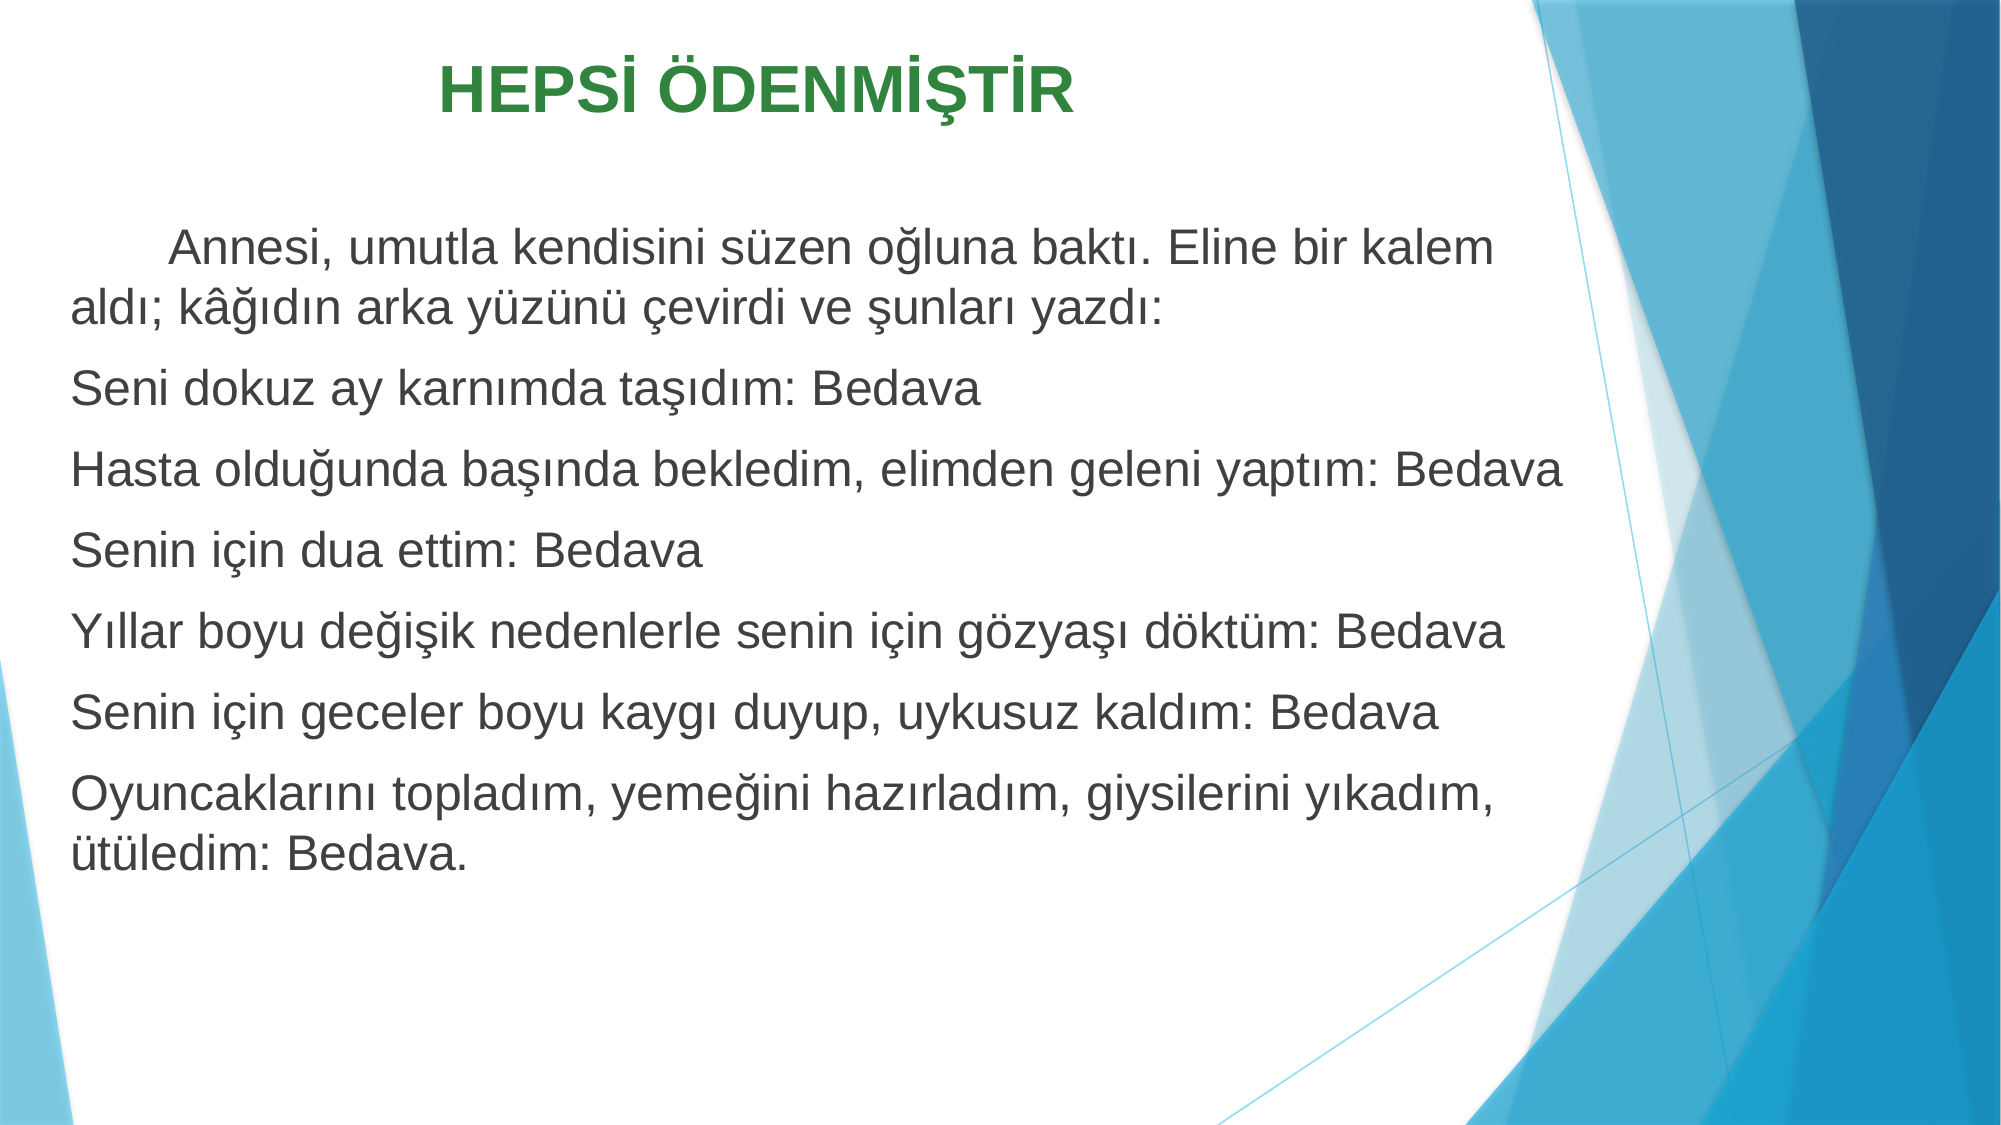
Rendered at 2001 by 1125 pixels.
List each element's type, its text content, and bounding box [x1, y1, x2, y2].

title HEPSİ ÖDENMİŞTİR [423, 37, 1346, 146]
list Annesi, umutla kendisini süzen oğluna baktı. Eline bir kalem aldı; kâğıdın arka yüzünü çevirdi ve şunları yazdı: Seni dokuz ay karnımda taşıdım: Bedava Hasta olduğunda başında bekledim, elimden geleni yaptım: Bedava Senin için dua ettim: Bedava Yıllar boyu değişik nedenlerle senin için gözyaşı döktüm: Bedava Senin için geceler boyu kaygı duyup, uykusuz kaldım: Bedava Oyuncaklarını topladım, yemeğini hazırladım, giysilerini yıkadım, ütüledim: Bedava. [55, 207, 1613, 927]
